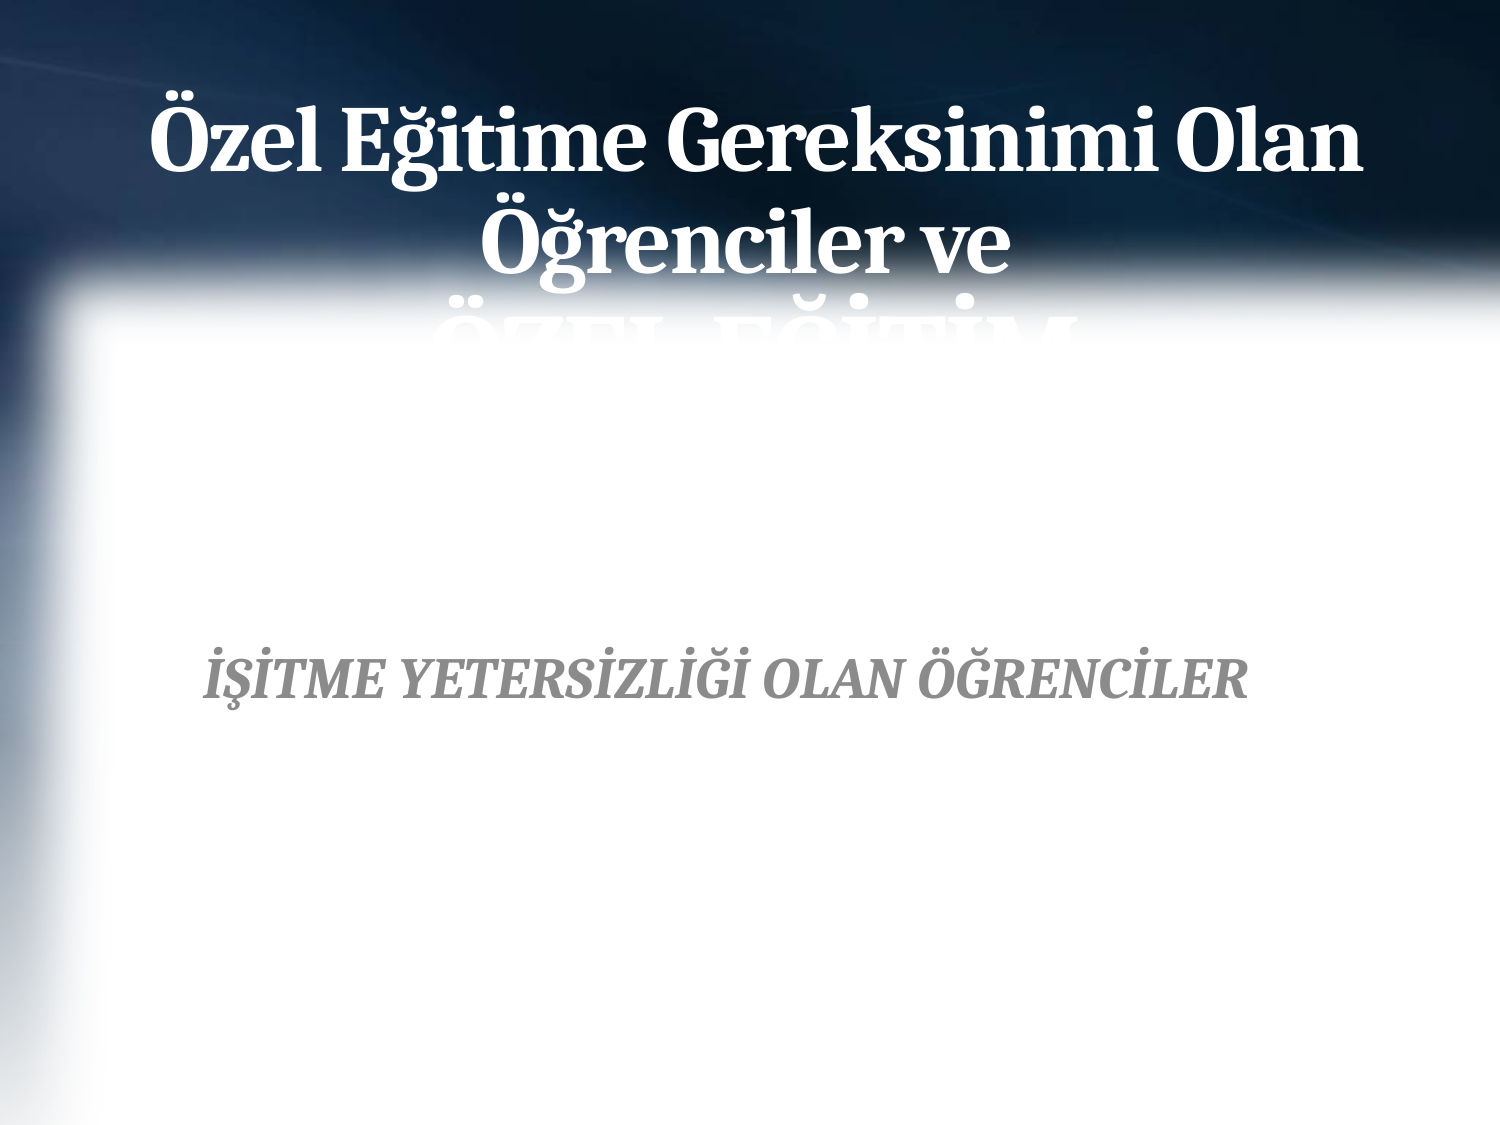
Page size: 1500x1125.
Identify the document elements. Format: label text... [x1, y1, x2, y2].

subtitle İŞİTME YETERSİZLİĞİ OLAN ÖĞRENCİLER [100, 515, 1353, 1083]
picture [0, 0, 1500, 1125]
title Özel Eğitime Gereksinimi Olan Öğrenciler ve ÖZEL EĞİTİM [112, 90, 1400, 421]
